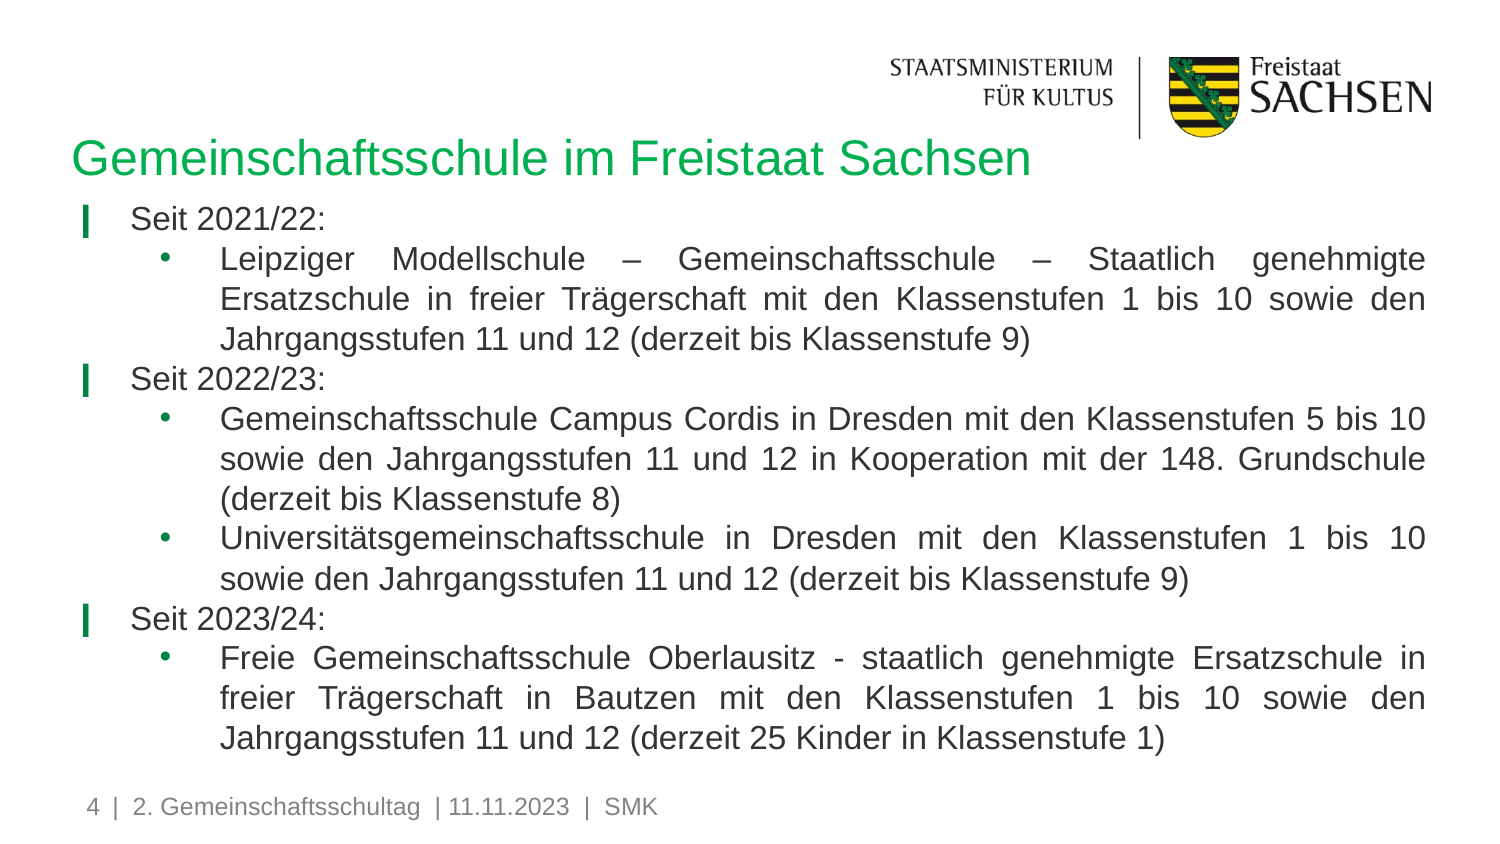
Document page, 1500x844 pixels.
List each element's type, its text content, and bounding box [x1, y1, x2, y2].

title Gemeinschaftsschule im Freistaat Sachsen [71, 126, 1164, 186]
slide_number 4 [0, 766, 101, 844]
list Seit 2021/22: Leipziger Modellschule – Gemeinschaftsschule – Staatlich genehmigte Ersatzschule in freier Trägerschaft mit den Klassenstufen 1 bis 10 sowie den Jahrgangsstufen 11 und 12 (derzeit bis Klassenstufe 9) Seit 2022/23: Gemeinschaftsschule Campus Cordis in Dresden mit den Klassenstufen 5 bis 10 sowie den Jahrgangsstufen 11 und 12 in Kooperation mit der 148. Grundschule (derzeit bis Klassenstufe 8) Universitätsgemeinschaftsschule in Dresden mit den Klassenstufen 1 bis 10 sowie den Jahrgangsstufen 11 und 12 (derzeit bis Klassenstufe 9) Seit 2023/24: Freie Gemeinschaftsschule Oberlausitz - staatlich genehmigte Ersatzschule in freier Trägerschaft in Bautzen mit den Klassenstufen 1 bis 10 sowie den Jahrgangsstufen 11 und 12 (derzeit 25 Kinder in Klassenstufe 1) [71, 197, 1429, 767]
picture [891, 57, 1431, 139]
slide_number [112, 766, 857, 844]
